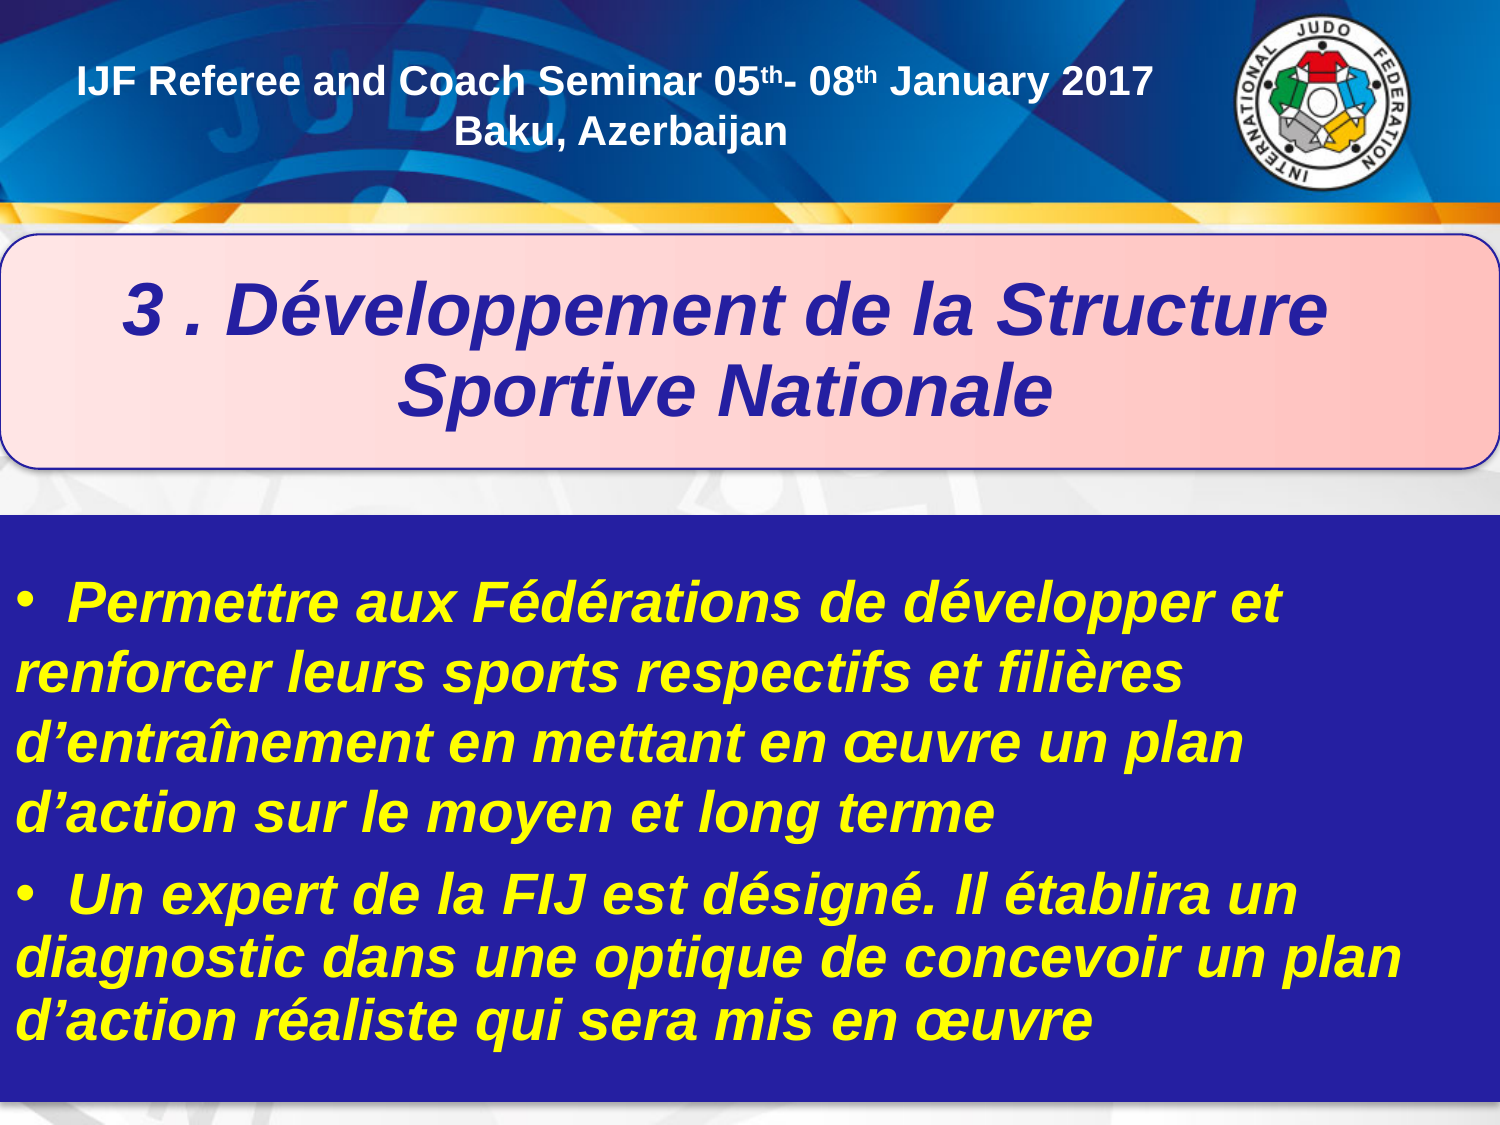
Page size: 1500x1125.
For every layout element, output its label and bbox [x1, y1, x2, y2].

text_box [0, 234, 1500, 469]
picture [0, 0, 1500, 234]
picture [0, 469, 1500, 1125]
